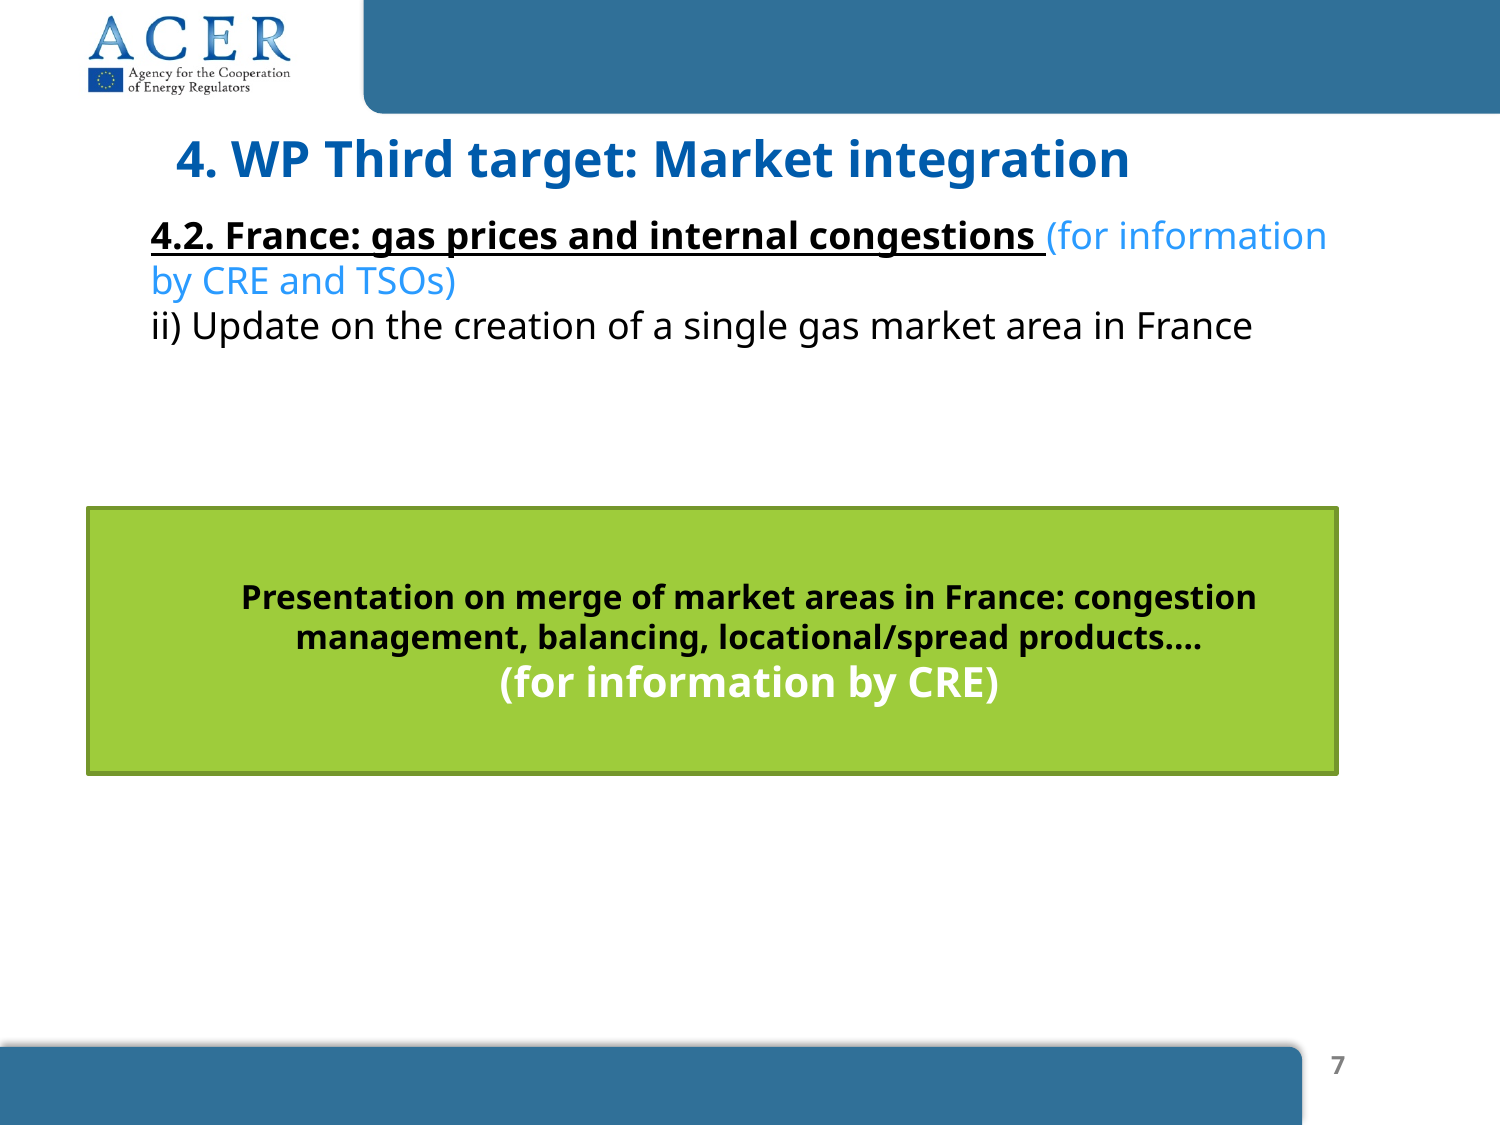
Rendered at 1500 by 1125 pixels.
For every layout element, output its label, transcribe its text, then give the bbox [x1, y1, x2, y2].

text_box Presentation on merge of market areas in France: congestion management, balancing, locational/spread products…. (for information by CRE) [86, 506, 1339, 776]
footer 7 [1316, 1042, 1476, 1102]
picture [67, 0, 308, 110]
title 4. WP Third target: Market integration [161, 126, 1447, 185]
text_box 4.2. France: gas prices and internal congestions (for information by CRE and TSOs) ii) Update on the creation of a single gas market area in France [60, 205, 1364, 355]
